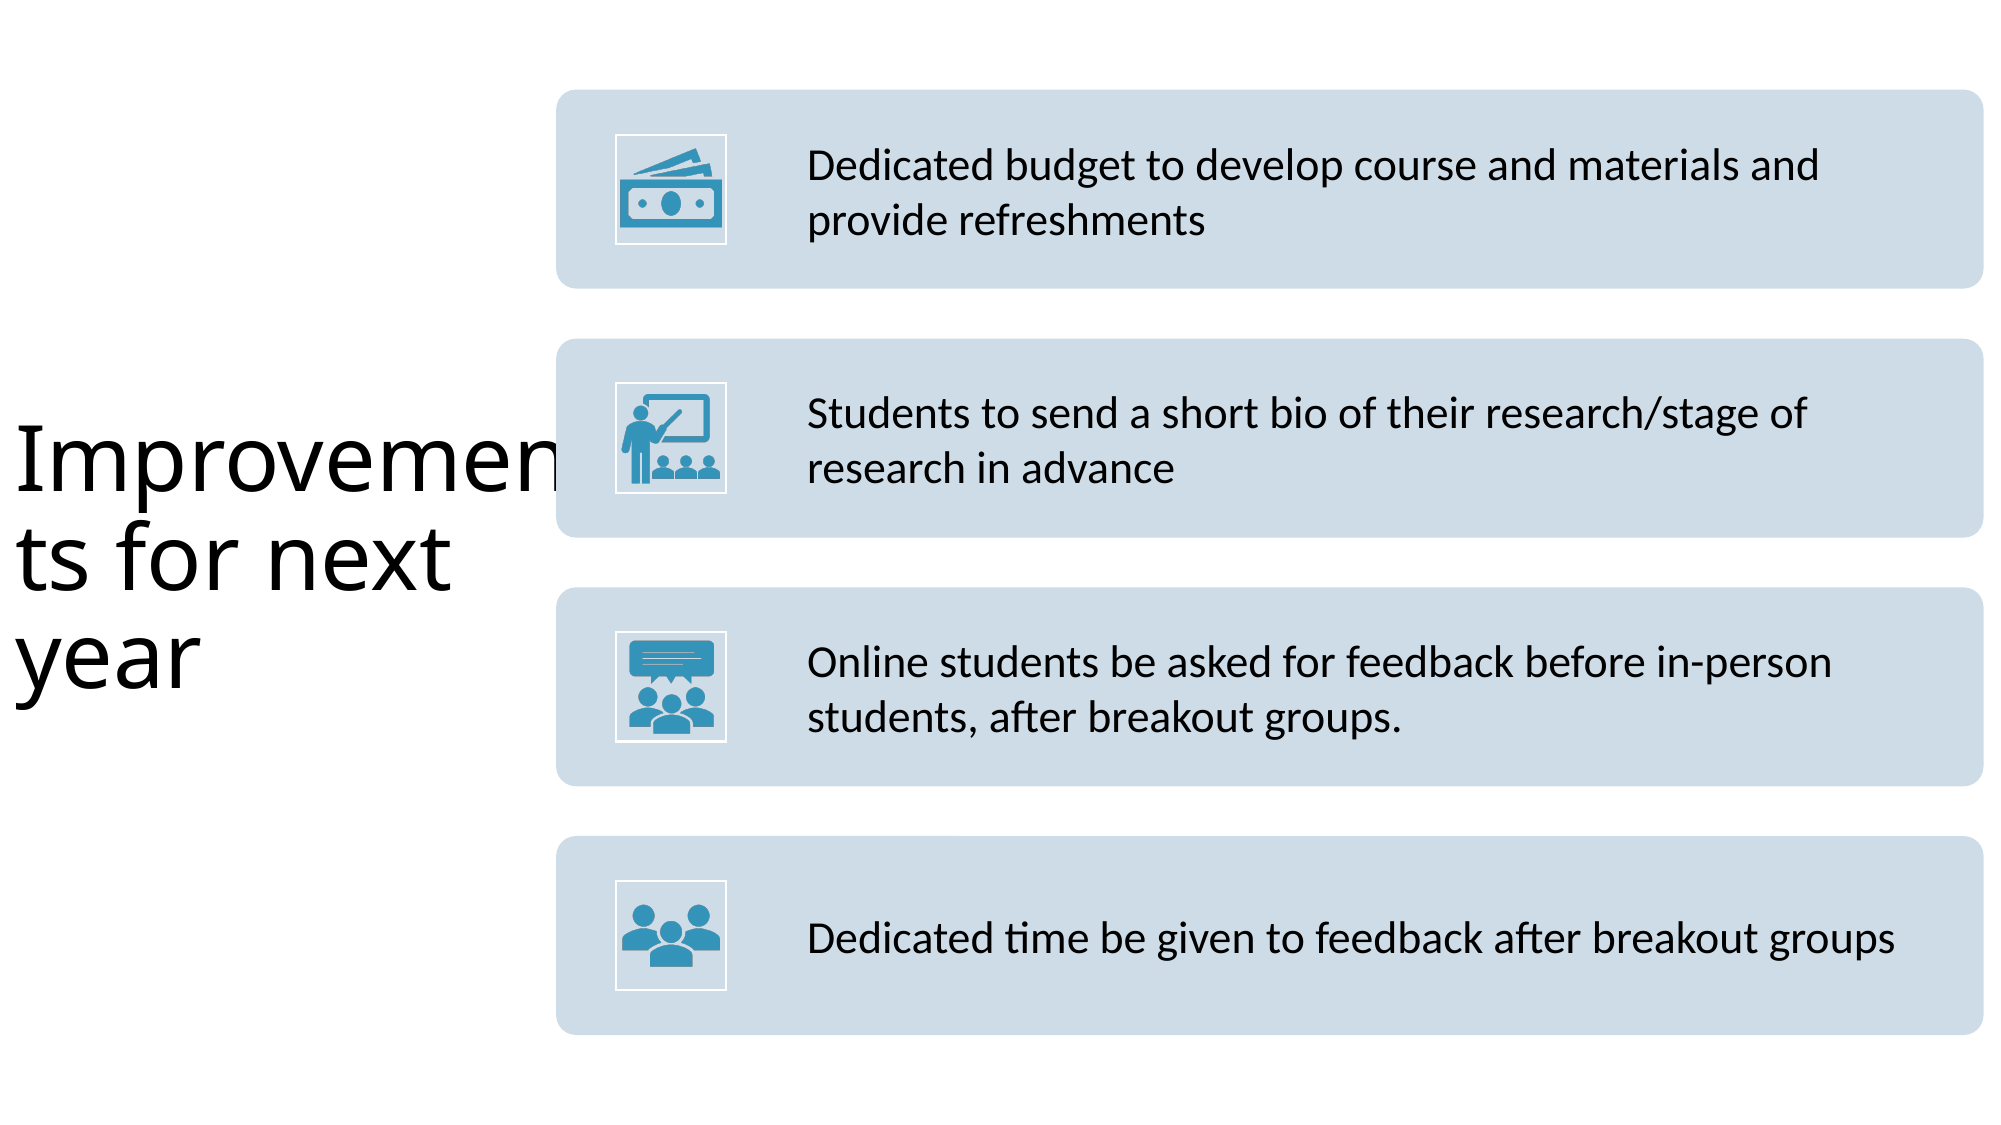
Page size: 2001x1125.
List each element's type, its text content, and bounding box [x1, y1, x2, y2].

title Improvements for next year [0, 114, 556, 1007]
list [556, 89, 1984, 1036]
